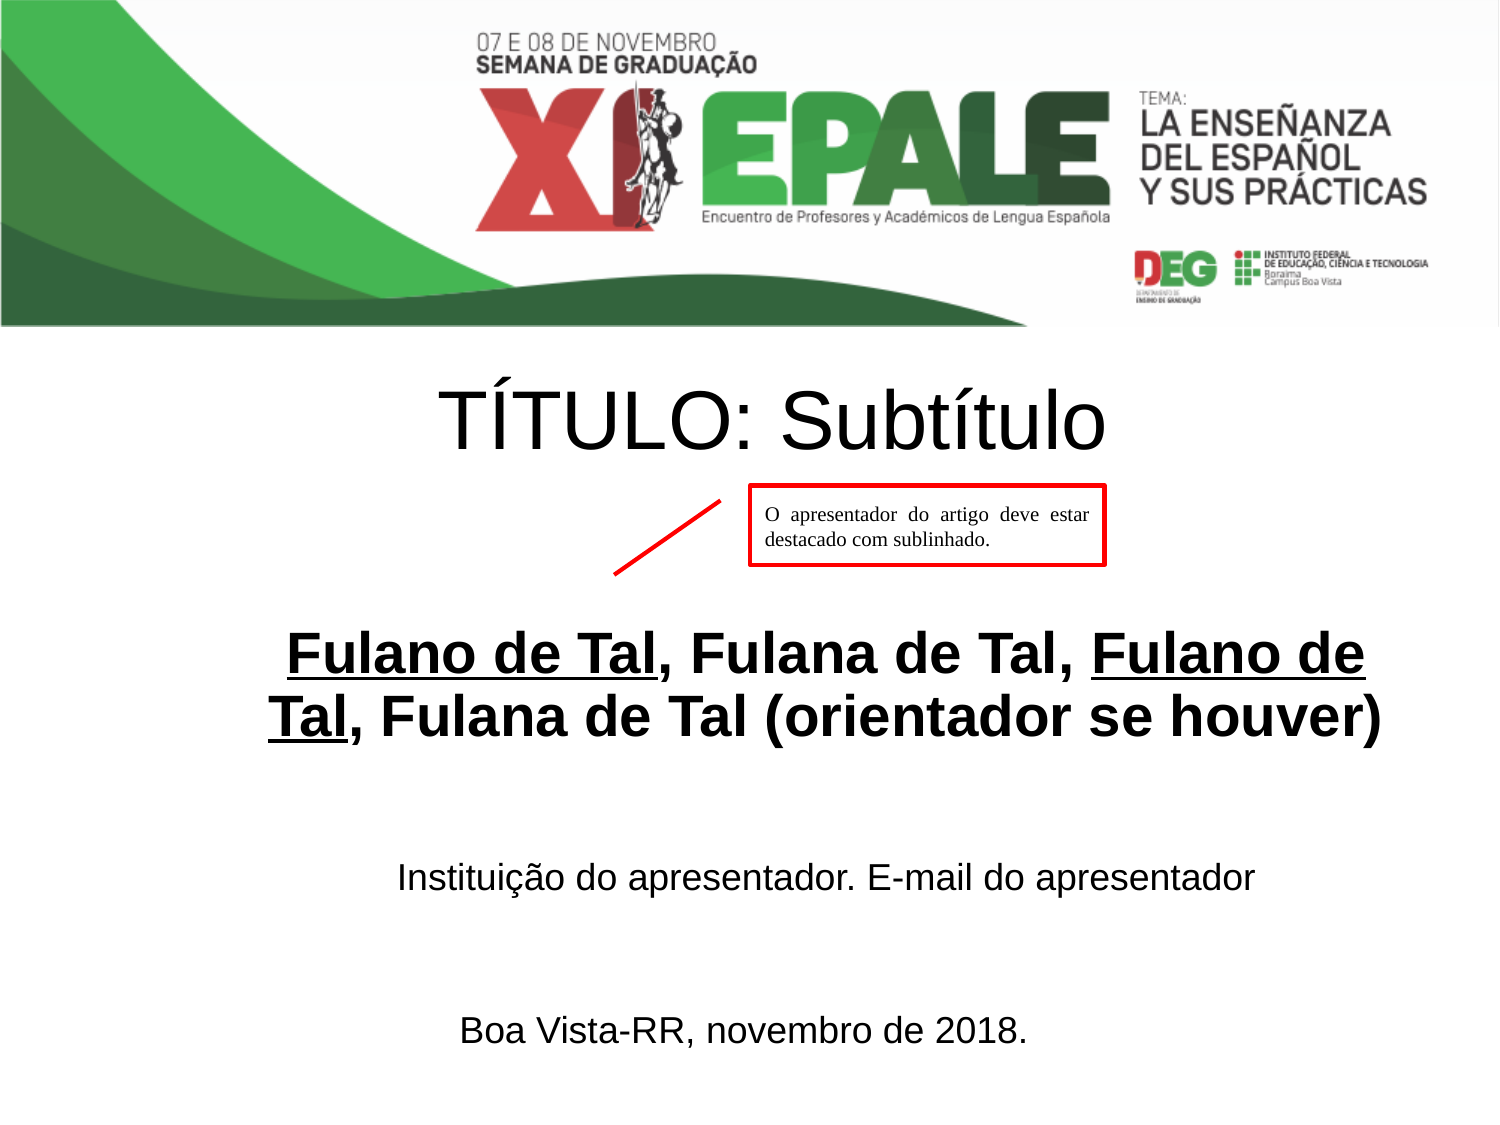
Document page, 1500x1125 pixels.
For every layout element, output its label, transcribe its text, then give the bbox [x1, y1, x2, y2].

text_box TÍTULO: Subtítulo [135, 335, 1411, 537]
text_box O apresentador do artigo deve estar destacado com sublinhado. [612, 498, 722, 577]
text_box Instituição do apresentador. E-mail do apresentador [242, 845, 1411, 906]
text_box O apresentador do artigo deve estar destacado com sublinhado. [748, 483, 1107, 567]
picture [0, 0, 1500, 327]
text_box Fulano de Tal, Fulana de Tal, Fulano de Tal, Fulana de Tal (orientador se houver) [227, 615, 1426, 789]
text_box Boa Vista-RR, novembro de 2018. [371, 998, 1117, 1059]
